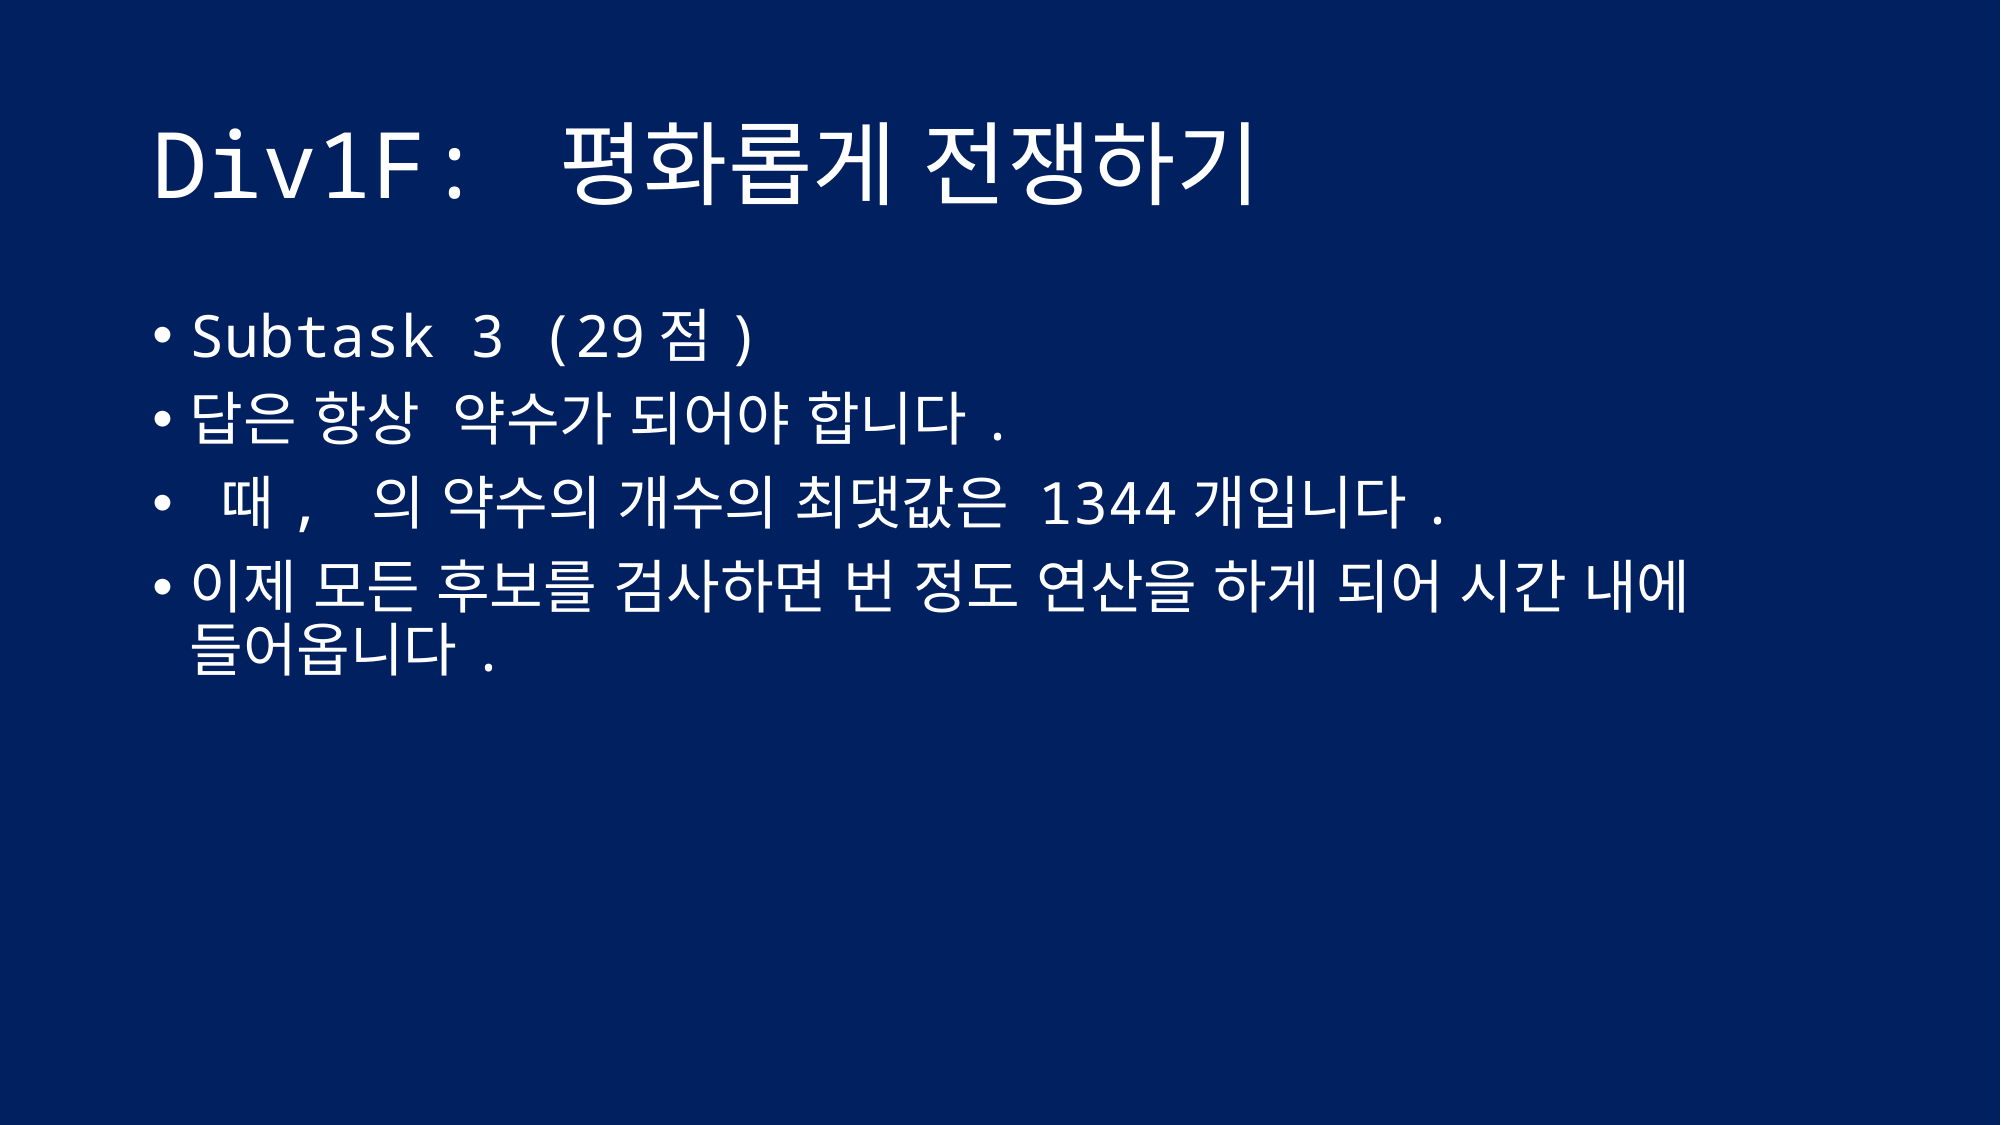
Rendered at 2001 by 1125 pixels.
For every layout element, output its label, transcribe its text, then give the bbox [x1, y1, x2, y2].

title Div1F: 평화롭게 전쟁하기 [137, 59, 1863, 278]
